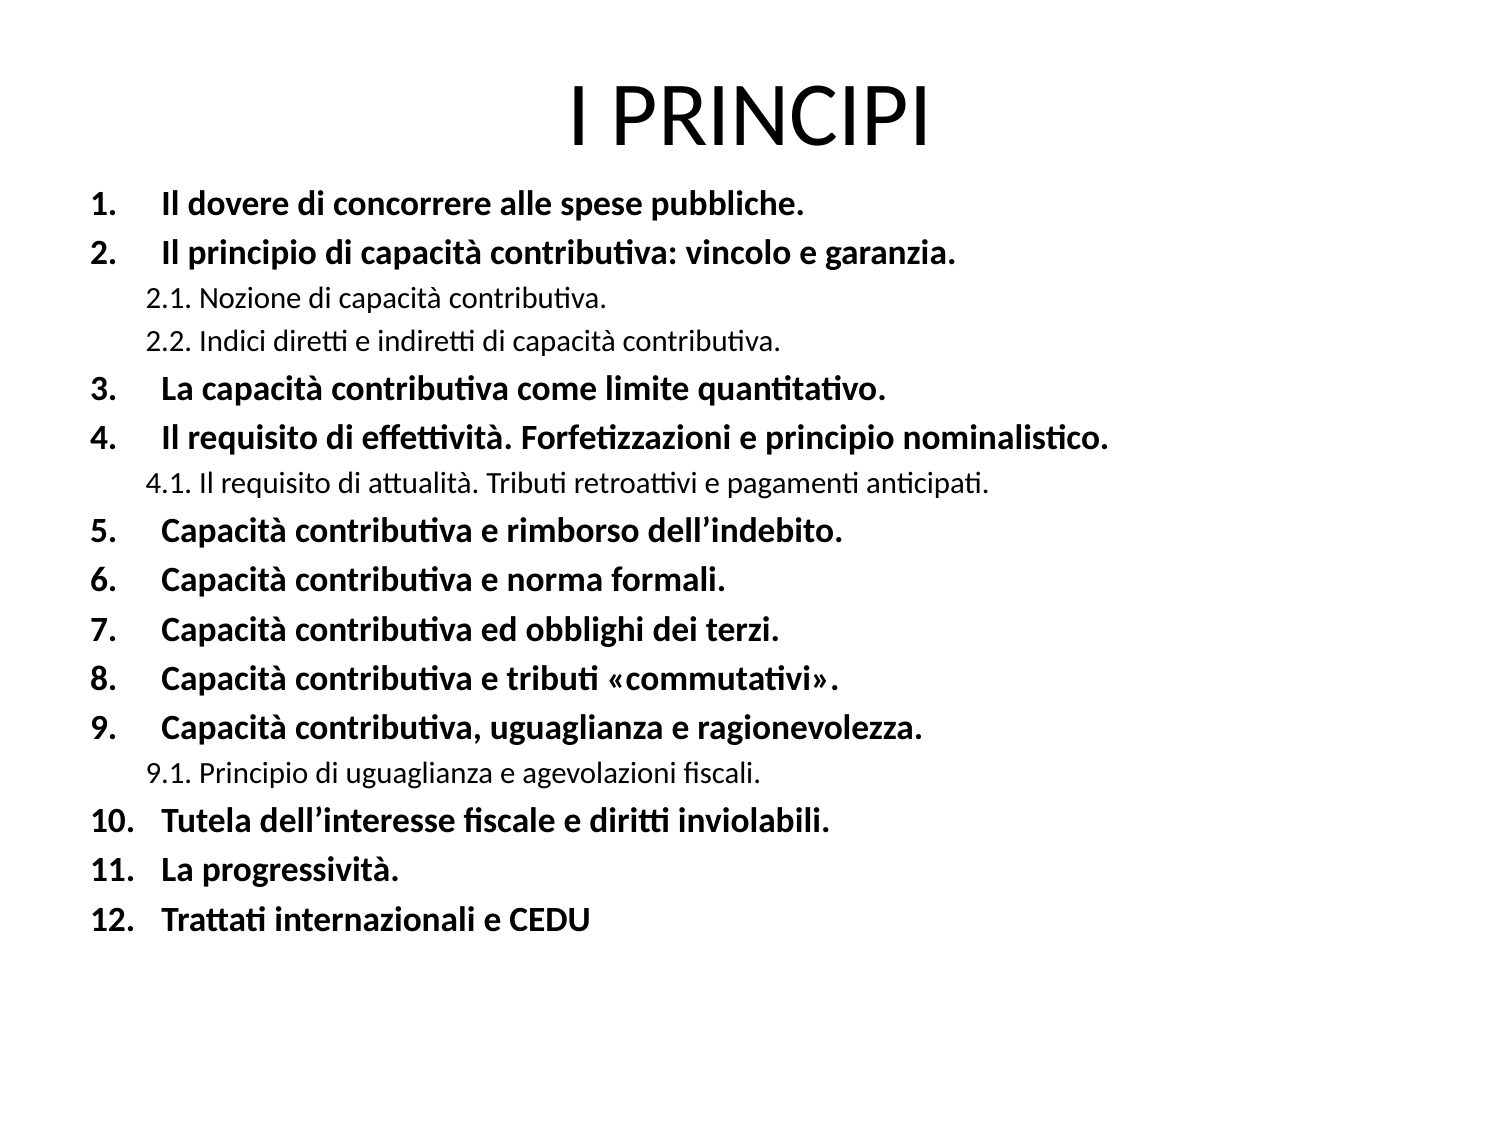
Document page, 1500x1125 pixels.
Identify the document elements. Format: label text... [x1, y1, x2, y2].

list Il dovere di concorrere alle spese pubbliche. Il principio di capacità contributiva: vincolo e garanzia. 2.1. Nozione di capacità contributiva. 2.2. Indici diretti e indiretti di capacità contributiva. La capacità contributiva come limite quantitativo. Il requisito di effettività. Forfetizzazioni e principio nominalistico. 4.1. Il requisito di attualità. Tributi retroattivi e pagamenti anticipati. Capacità contributiva e rimborso dell’indebito. Capacità contributiva e norma formali. Capacità contributiva ed obblighi dei terzi. Capacità contributiva e tributi «commutativi». Capacità contributiva, uguaglianza e ragionevolezza. 9.1. Principio di uguaglianza e agevolazioni fiscali. Tutela dell’interesse fiscale e diritti inviolabili. La progressività. Trattati internazionali e CEDU [75, 172, 1459, 1106]
title I PRINCIPI [75, 45, 1425, 172]
